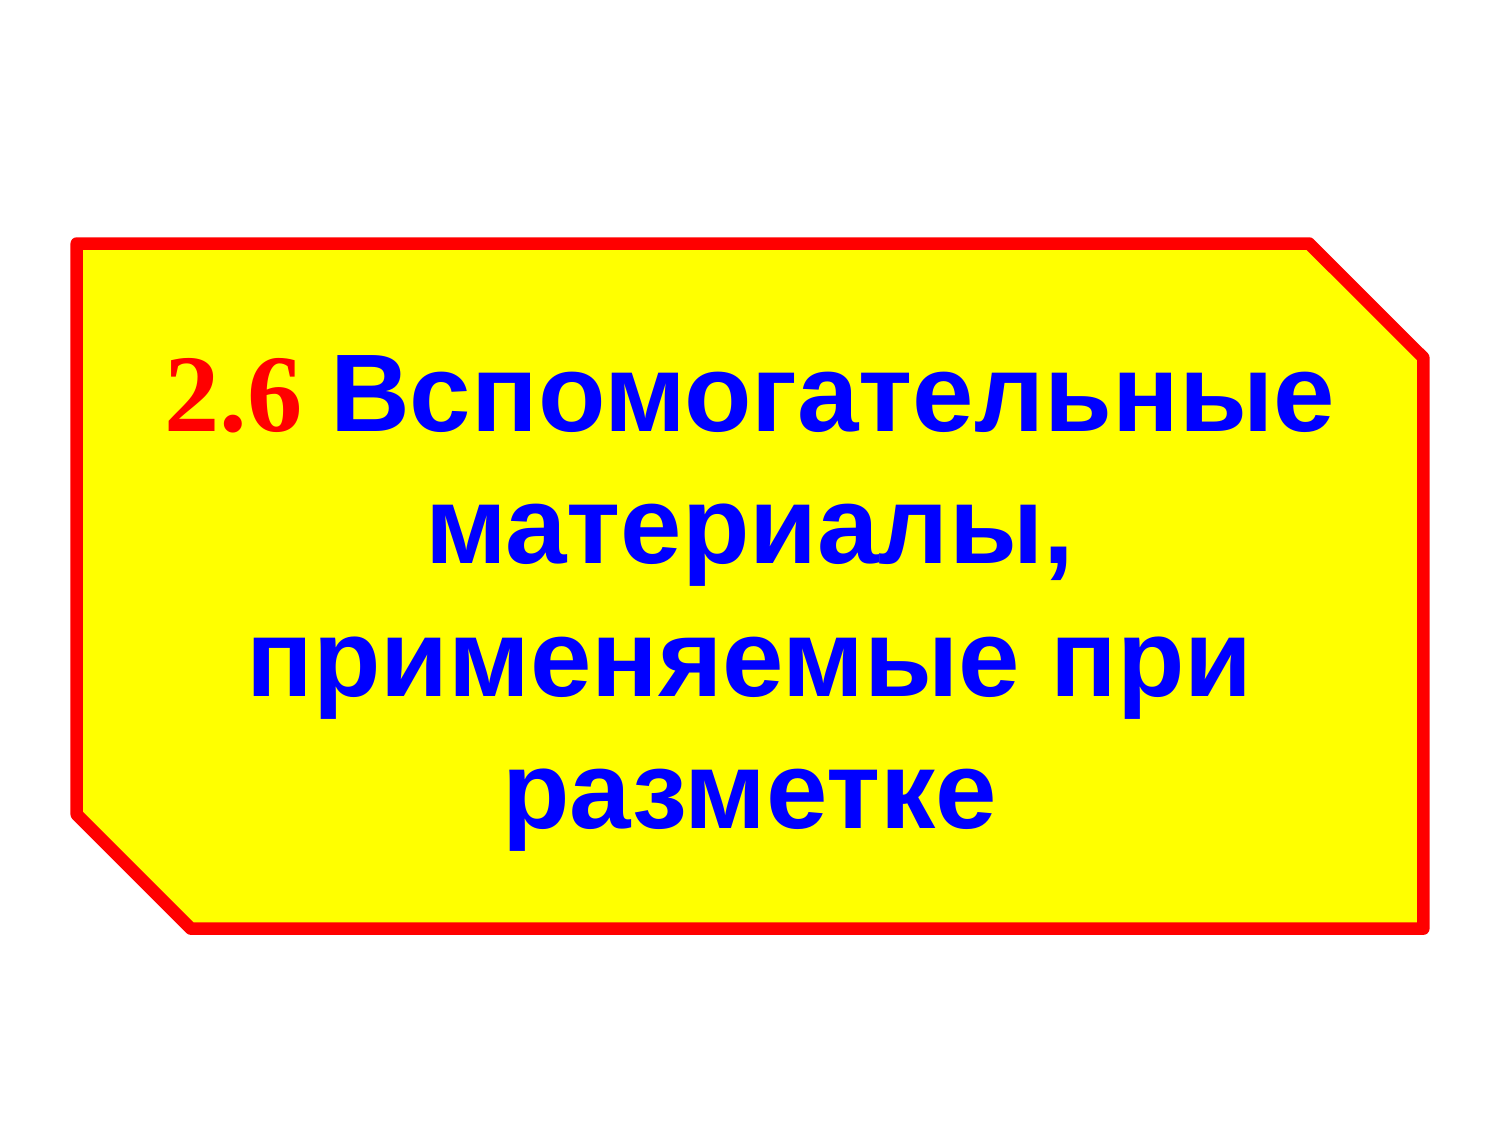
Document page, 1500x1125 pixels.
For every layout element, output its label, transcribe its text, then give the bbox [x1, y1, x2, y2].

text_box 2.6 Вспомогательные материалы, применяемые при разметке [74, 241, 1426, 931]
